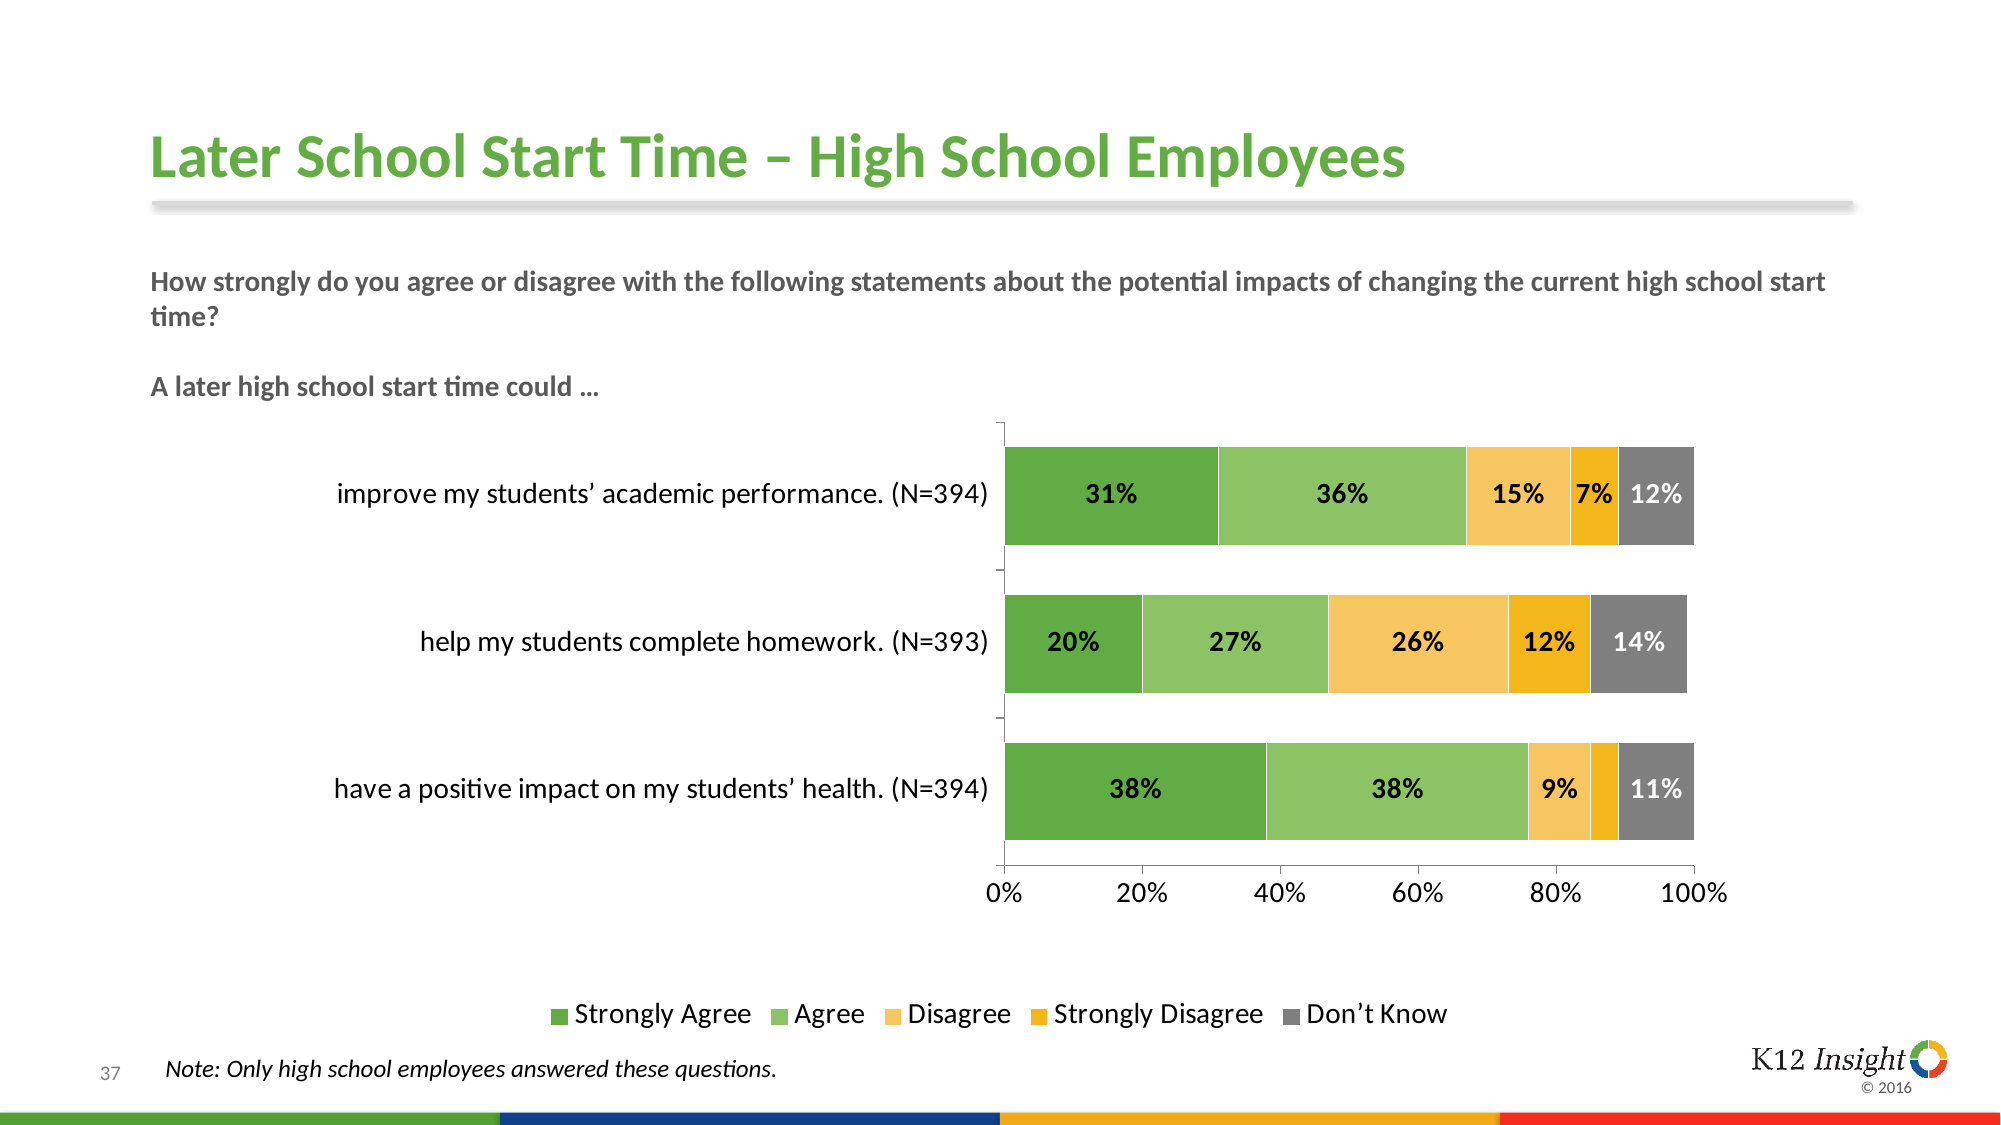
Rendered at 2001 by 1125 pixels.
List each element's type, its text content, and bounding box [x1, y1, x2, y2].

list How strongly do you agree or disagree with the following statements about the potential impacts of changing the current high school start time? A later high school start time could … [150, 262, 1850, 975]
picture [1747, 1037, 1951, 1082]
text_box Note: Only high school employees answered these questions. [150, 1044, 1008, 1090]
title Later School Start Time – High School Employees [150, 114, 1850, 200]
slide_number 37 [33, 1059, 121, 1091]
chart [249, 400, 1751, 1038]
